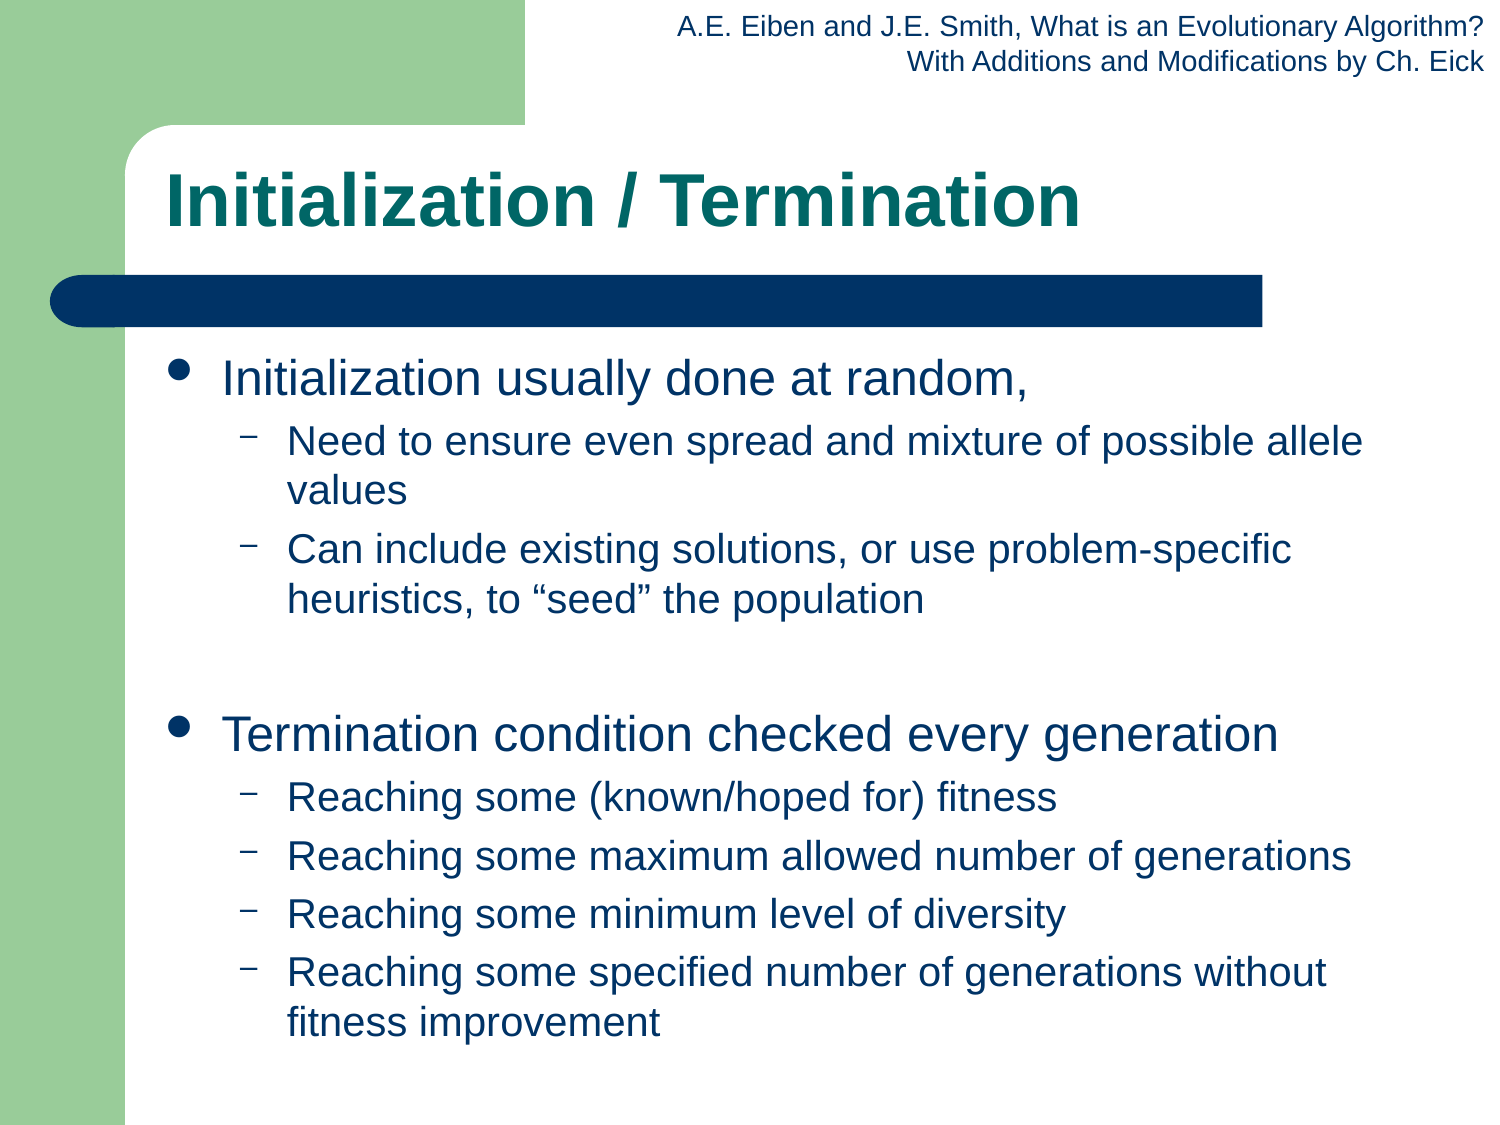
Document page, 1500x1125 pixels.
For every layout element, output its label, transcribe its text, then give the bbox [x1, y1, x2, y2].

list Initialization usually done at random, Need to ensure even spread and mixture of possible allele values Can include existing solutions, or use problem-specific heuristics, to “seed” the population Termination condition checked every generation Reaching some (known/hoped for) fitness Reaching some maximum allowed number of generations Reaching some minimum level of diversity Reaching some specified number of generations without fitness improvement [150, 337, 1463, 1100]
title Initialization / Termination [150, 162, 1463, 250]
